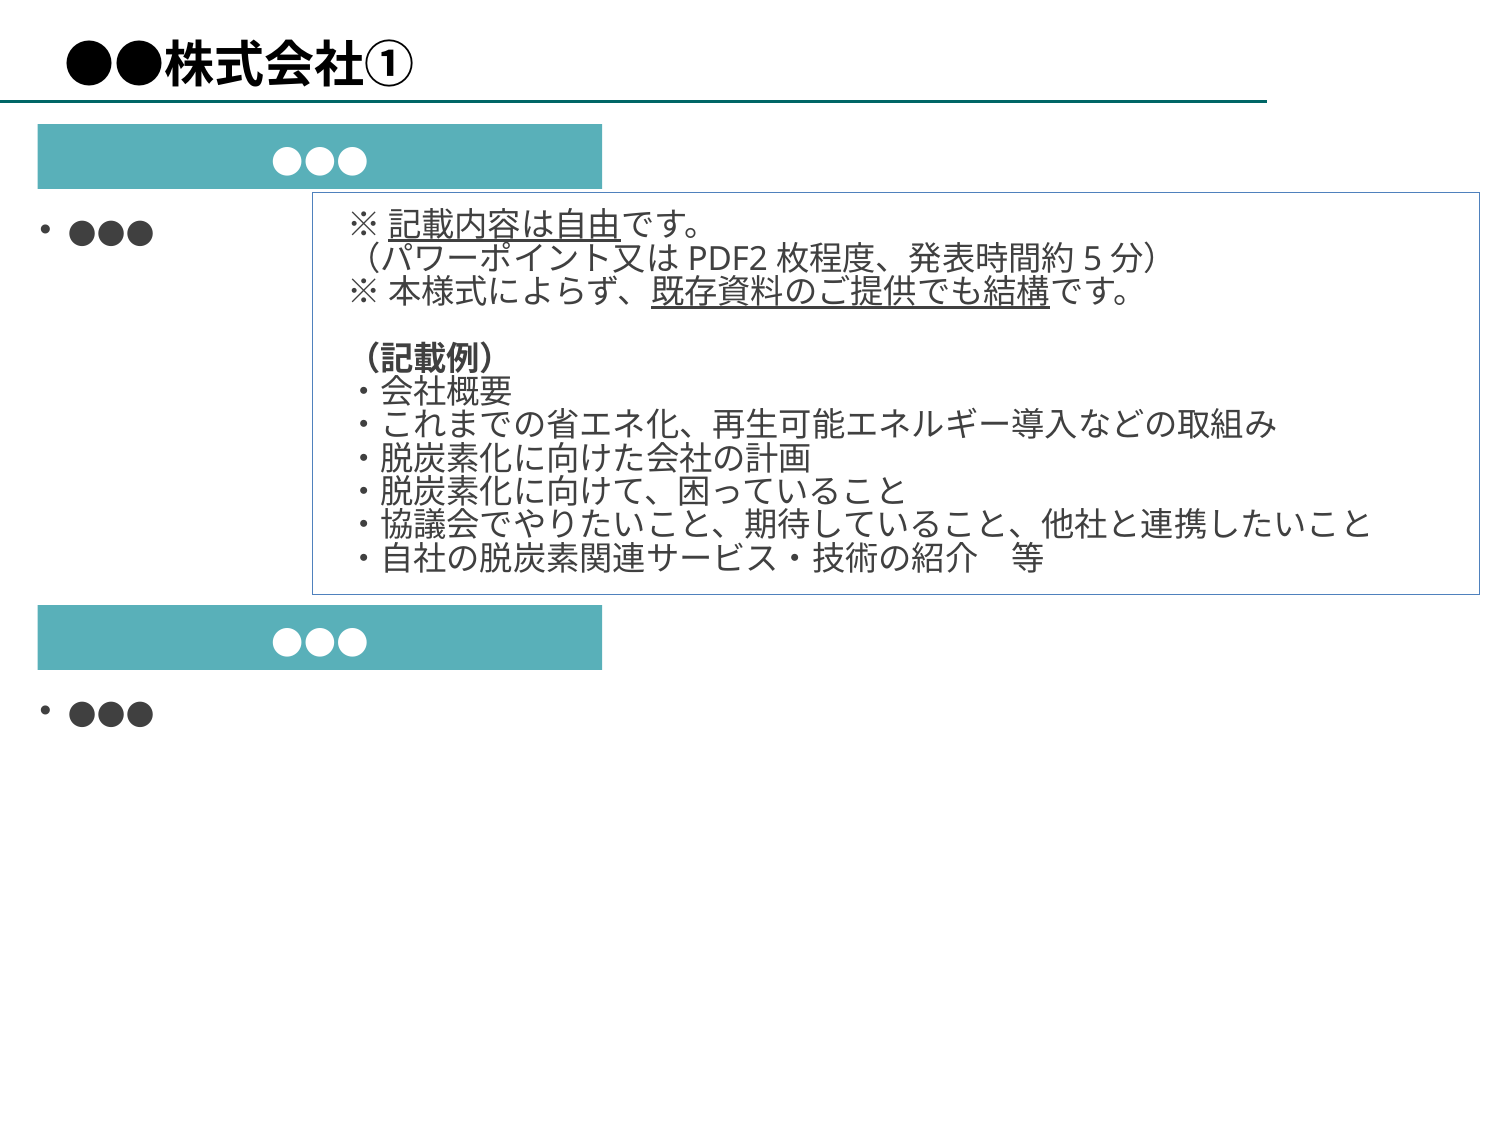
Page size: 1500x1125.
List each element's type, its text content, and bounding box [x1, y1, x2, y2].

text_box ●●● [37, 124, 603, 189]
text_box ●●● [8, 208, 312, 257]
text_box ●●株式会社① [0, 25, 1500, 101]
text_box ●●● [8, 689, 1412, 738]
text_box ●●● [37, 605, 603, 670]
text_box ※記載内容は自由です。 （パワーポイント又はPDF2枚程度、発表時間約5分） ※本様式によらず、既存資料のご提供でも結構です。 （記載例） ・会社概要 ・これまでの省エネ化、再生可能エネルギー導入などの取組み ・脱炭素化に向けた会社の計画 ・脱炭素化に向けて、困っていること ・協議会でやりたいこと、期待していること、他社と連携したいこと ・自社の脱炭素関連サービス・技術の紹介 等 [312, 192, 1480, 595]
